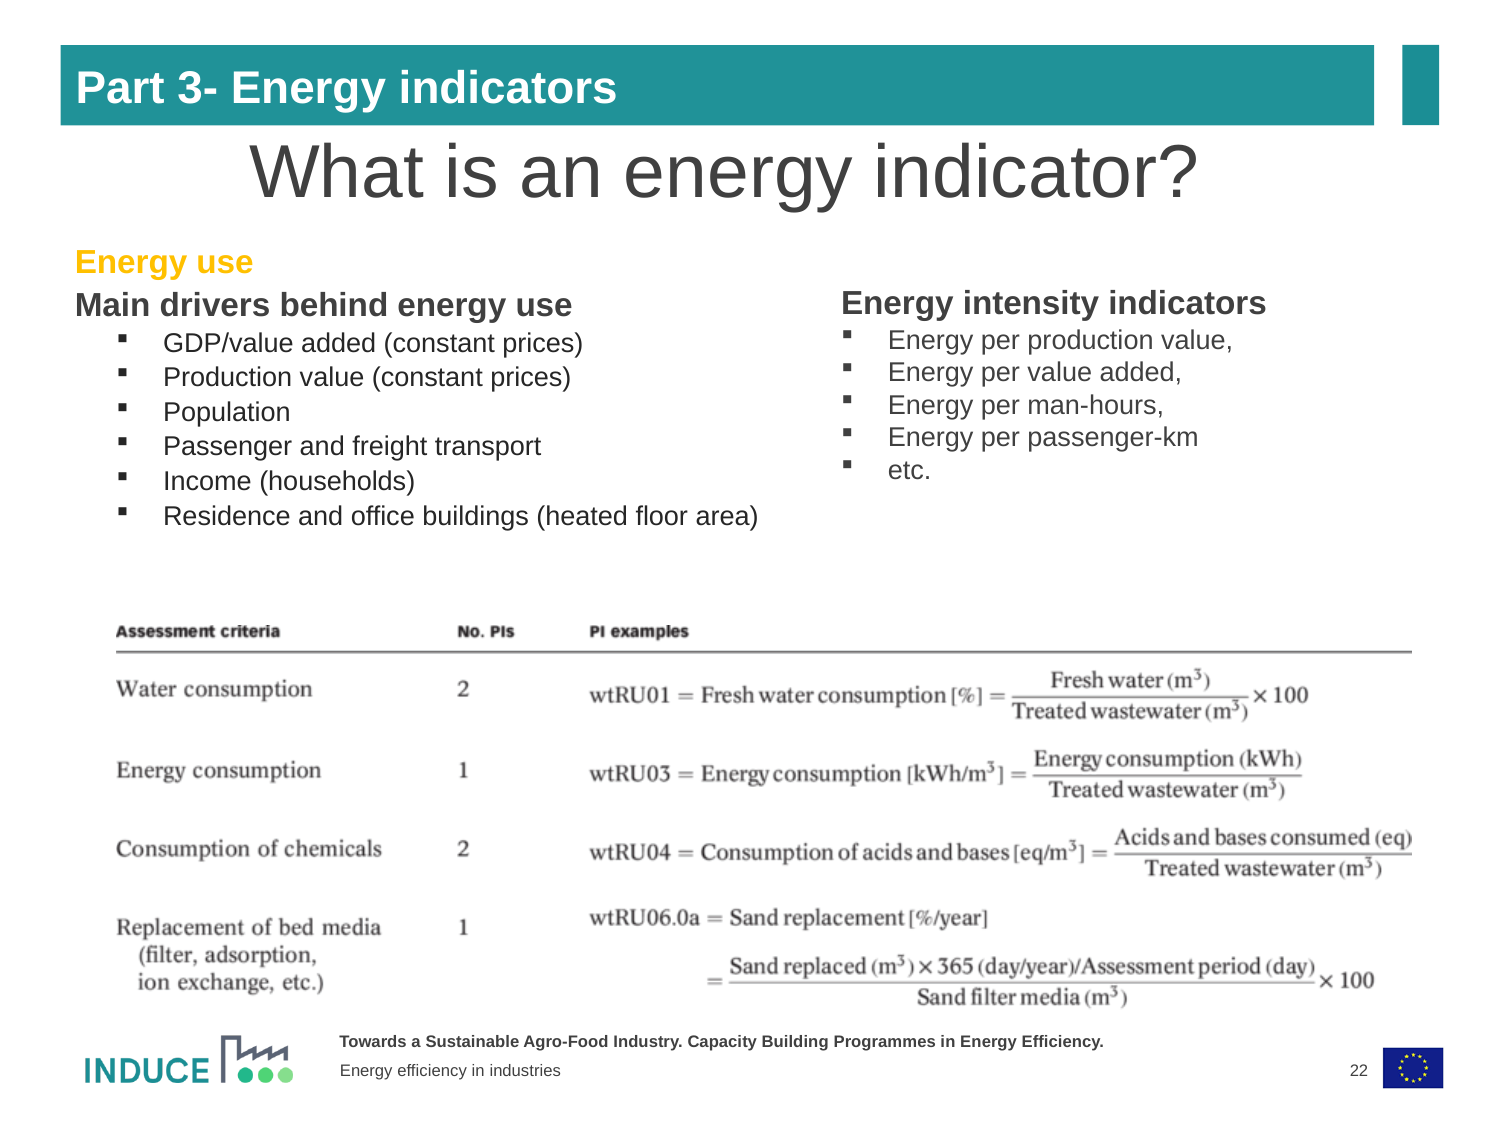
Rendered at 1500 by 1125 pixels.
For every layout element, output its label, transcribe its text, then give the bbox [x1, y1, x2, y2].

text_box Energy use Main drivers behind energy use GDP/value added (constant prices) Production value (constant prices) Population Passenger and freight transport Income (households) Residence and office buildings (heated floor area) [59, 237, 827, 581]
picture [83, 1033, 295, 1085]
slide_number 22 [1289, 1055, 1375, 1085]
text_box What is an energy indicator? [35, 144, 1414, 192]
picture [116, 625, 1412, 1010]
text_box [1402, 44, 1440, 126]
text_box Part 3- Energy indicators [60, 45, 1375, 126]
footer Energy efficiency in industries [324, 1055, 1151, 1085]
text_box Energy intensity indicators Energy per production value, Energy per value added, Energy per man-hours, Energy per passenger-km etc. [826, 278, 1459, 492]
picture [1373, 1038, 1450, 1094]
